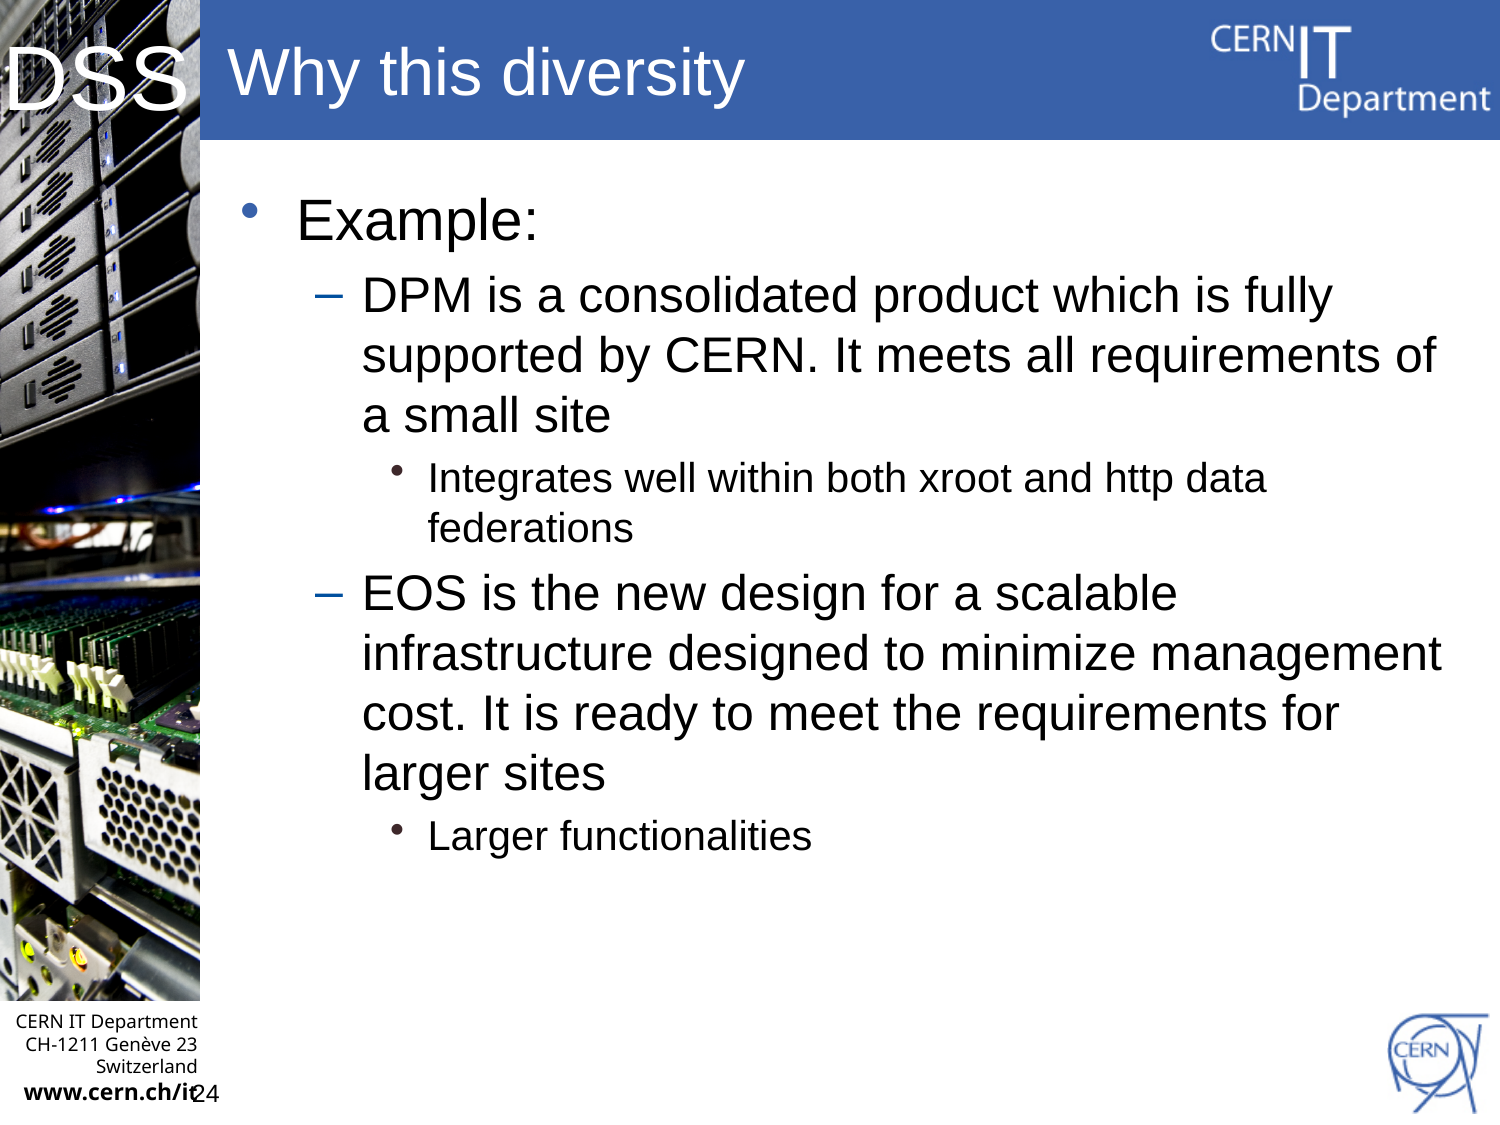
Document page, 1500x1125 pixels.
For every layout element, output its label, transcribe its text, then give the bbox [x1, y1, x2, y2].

title Why this diversity [212, 0, 1126, 138]
picture [1387, 1012, 1490, 1114]
list Example: DPM is a consolidated product which is fully supported by CERN. It meets all requirements of a small site Integrates well within both xroot and http data federations EOS is the new design for a scalable infrastructure designed to minimize management cost. It is ready to meet the requirements for larger sites Larger functionalities [224, 174, 1463, 988]
picture [0, 0, 1500, 1001]
